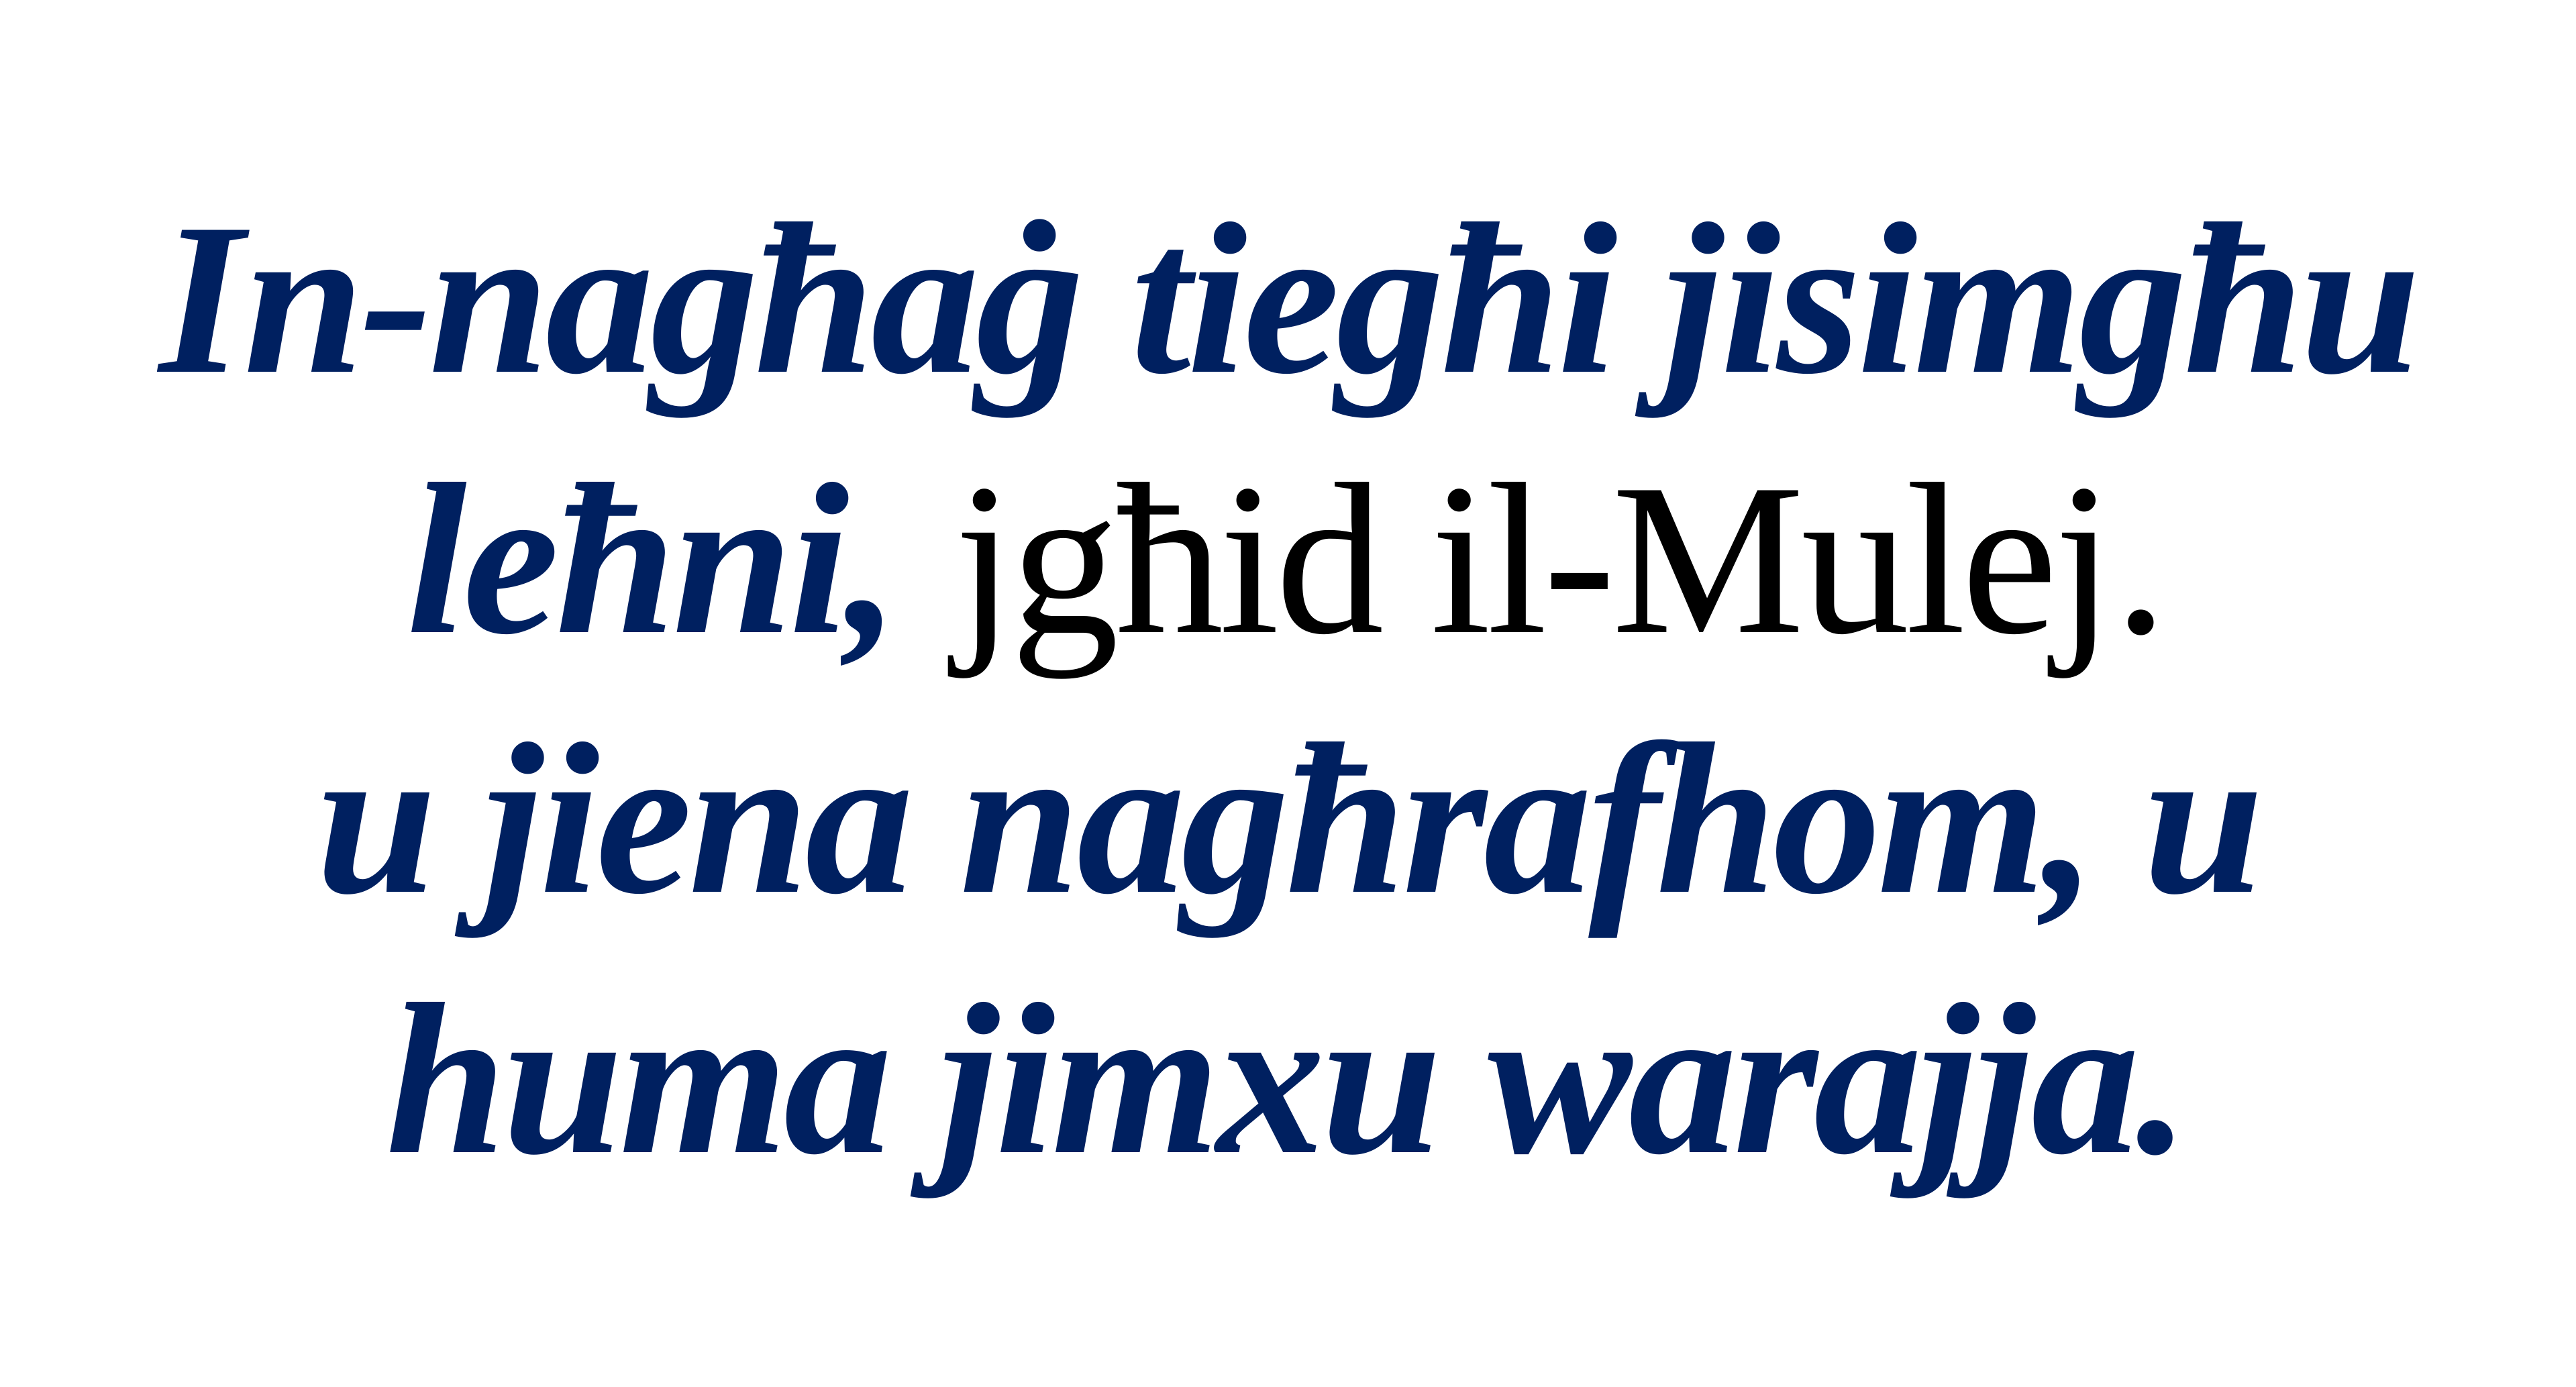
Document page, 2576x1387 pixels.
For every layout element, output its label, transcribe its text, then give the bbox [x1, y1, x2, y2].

list In-nagħaġ tiegħi jisimgħu leħni, jgħid il-Mulej. u jiena nagħrafhom, u huma jimxu warajja. [39, 150, 2536, 1237]
